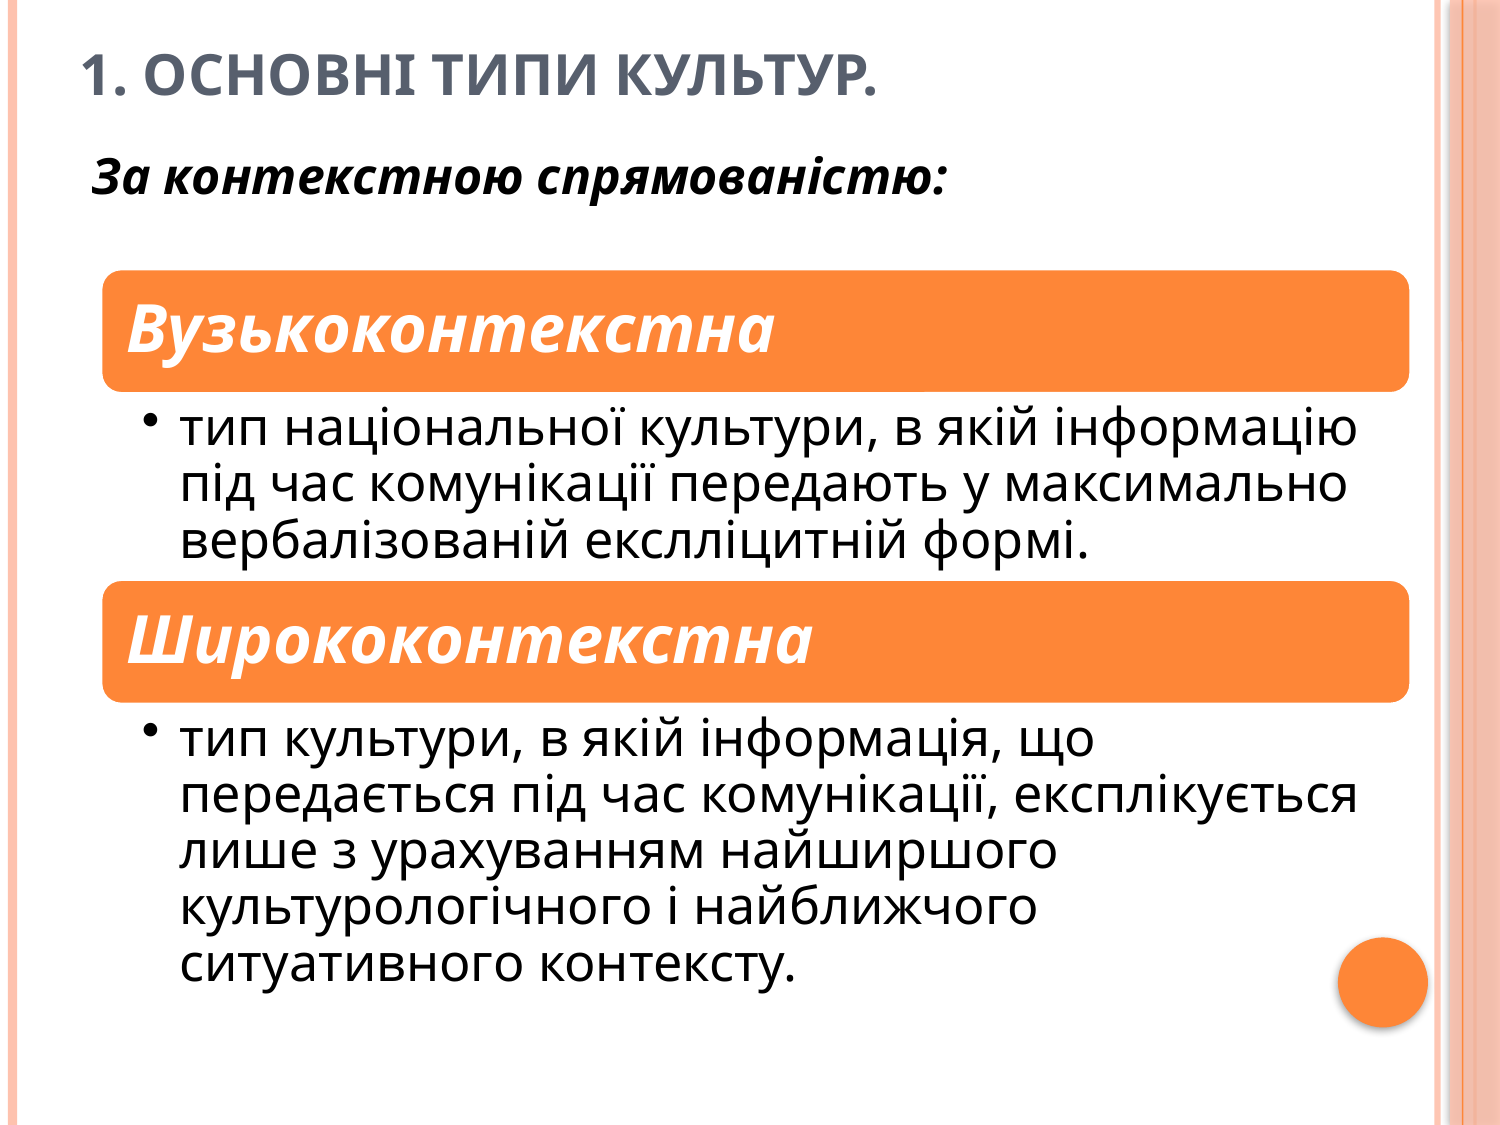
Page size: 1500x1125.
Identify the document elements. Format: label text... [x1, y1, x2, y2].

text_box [99, 231, 1412, 1041]
title 1. Основні типи культур. [64, 30, 1290, 115]
list За контекстною спрямованістю: [76, 137, 1302, 767]
